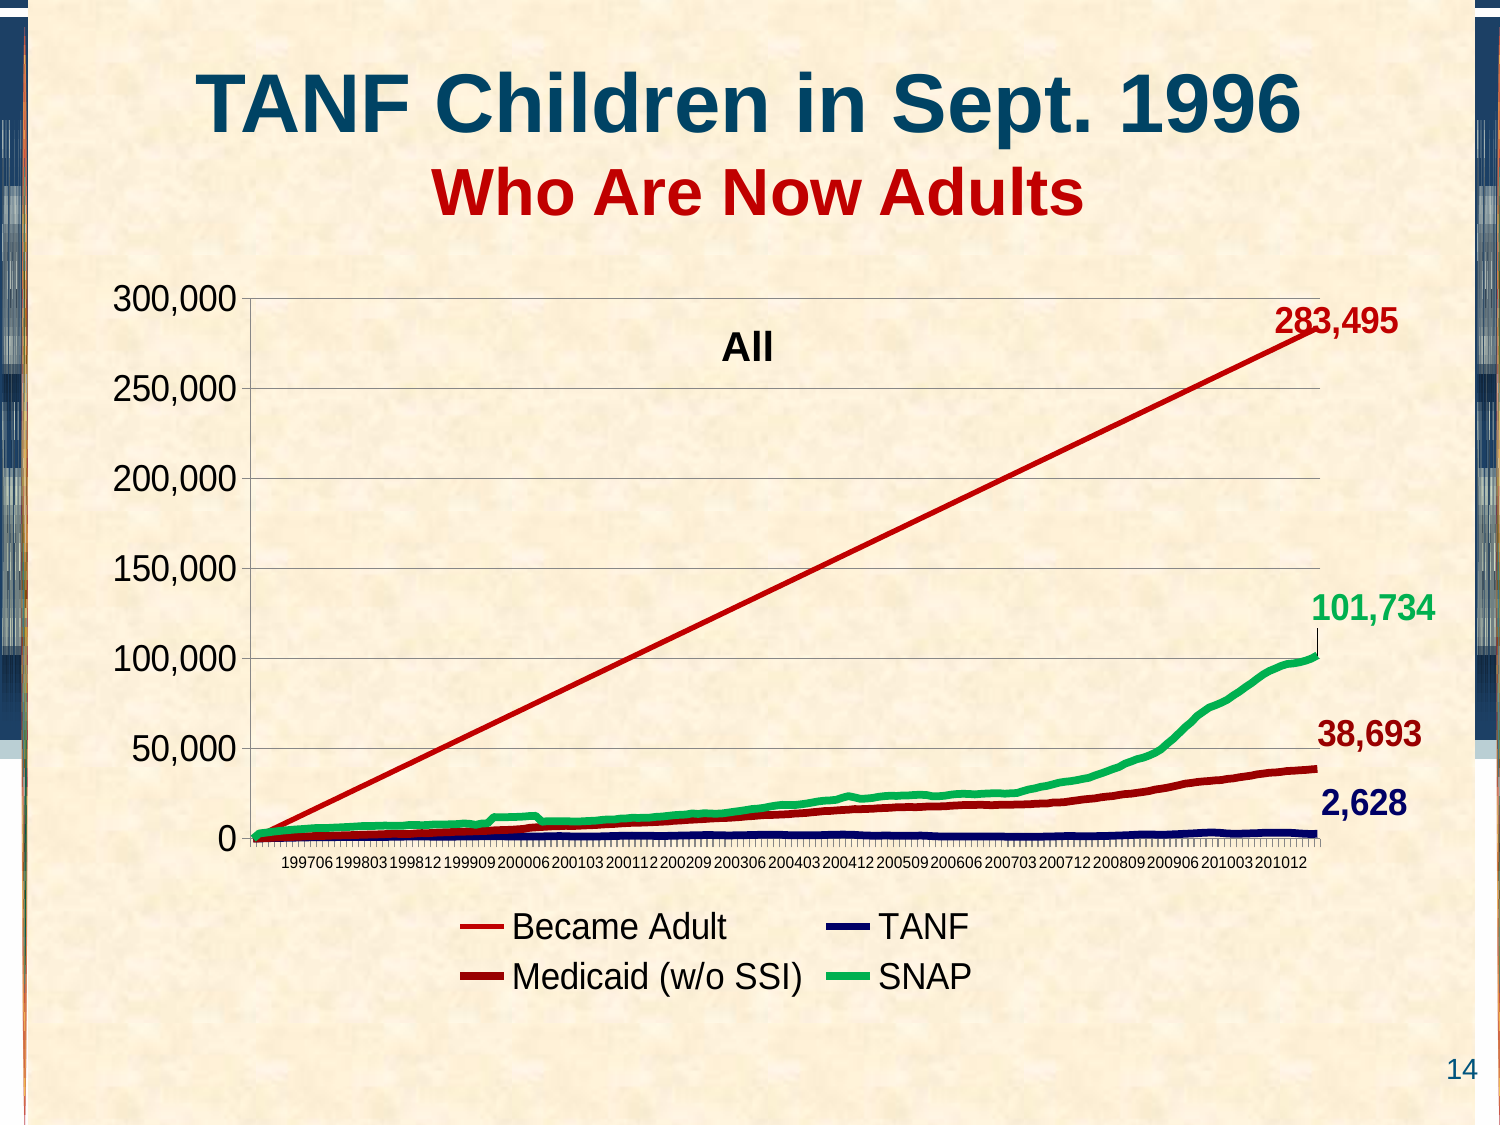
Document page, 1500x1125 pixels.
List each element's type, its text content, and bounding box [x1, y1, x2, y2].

chart [87, 262, 1438, 1006]
picture [0, 0, 1500, 1125]
title TANF Children in Sept. 1996 Who Are Now Adults [74, 44, 1426, 233]
slide_number 14 [1401, 1042, 1494, 1103]
